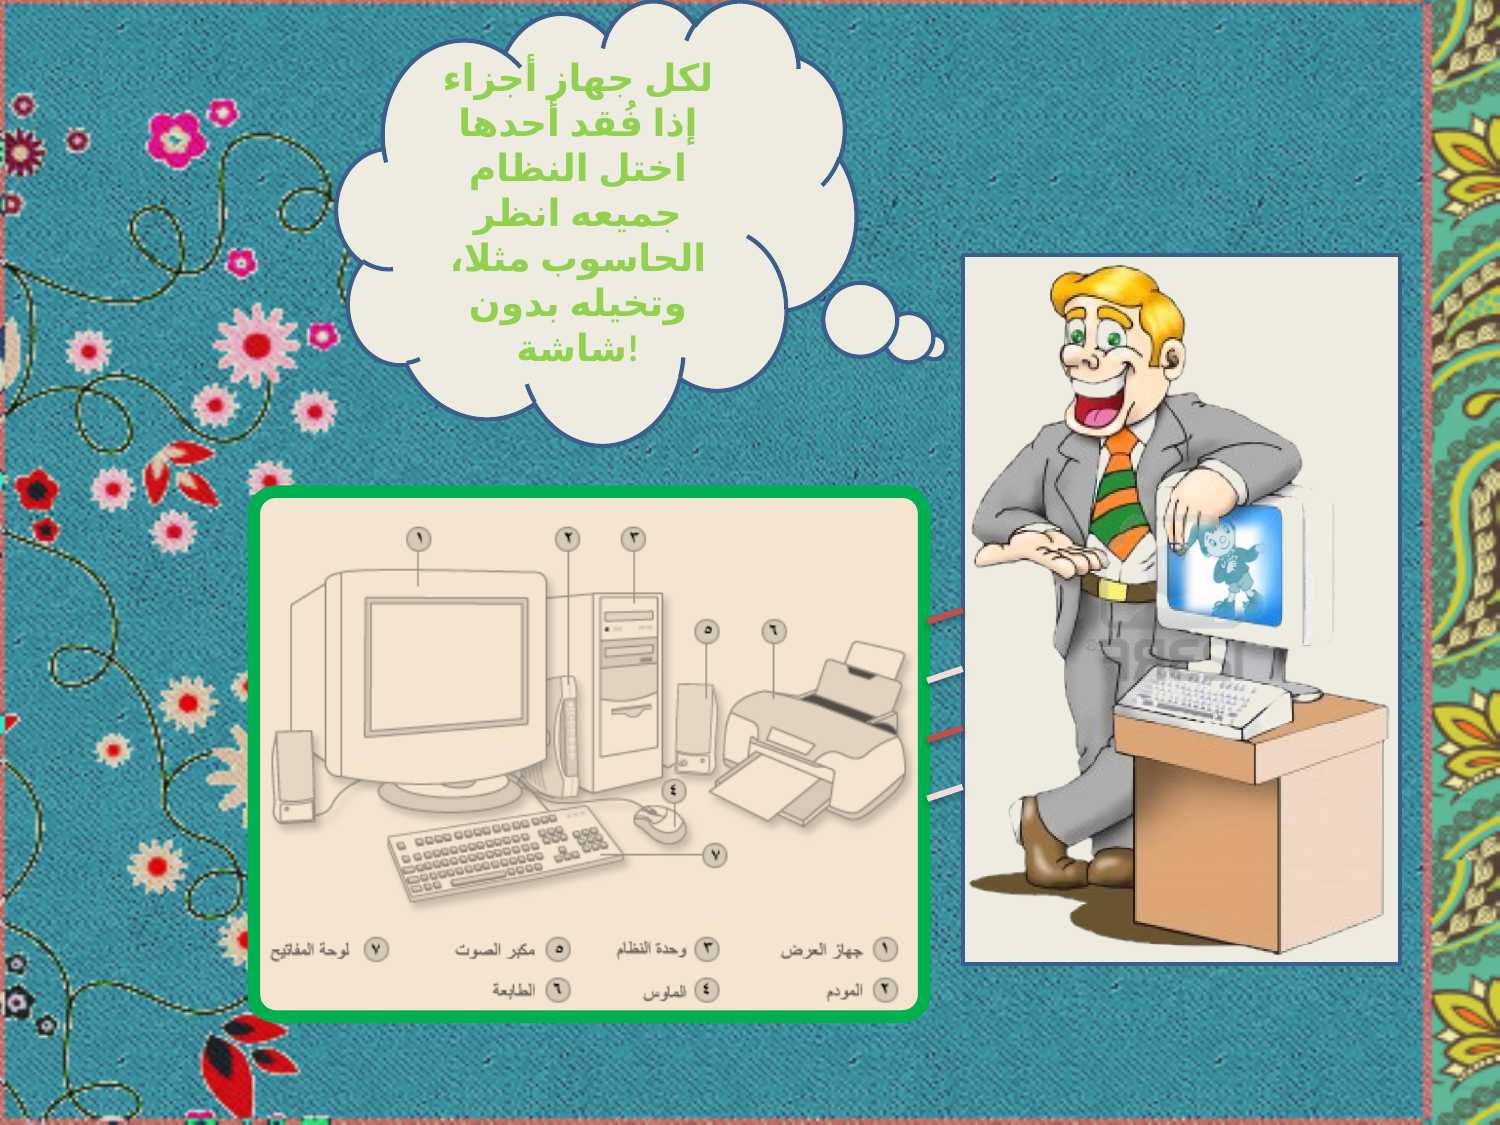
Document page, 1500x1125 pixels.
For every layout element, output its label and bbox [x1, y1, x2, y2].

text_box [926, 609, 963, 622]
text_box [926, 786, 963, 799]
text_box [926, 668, 963, 681]
text_box [926, 727, 963, 740]
picture [0, 0, 1500, 1125]
